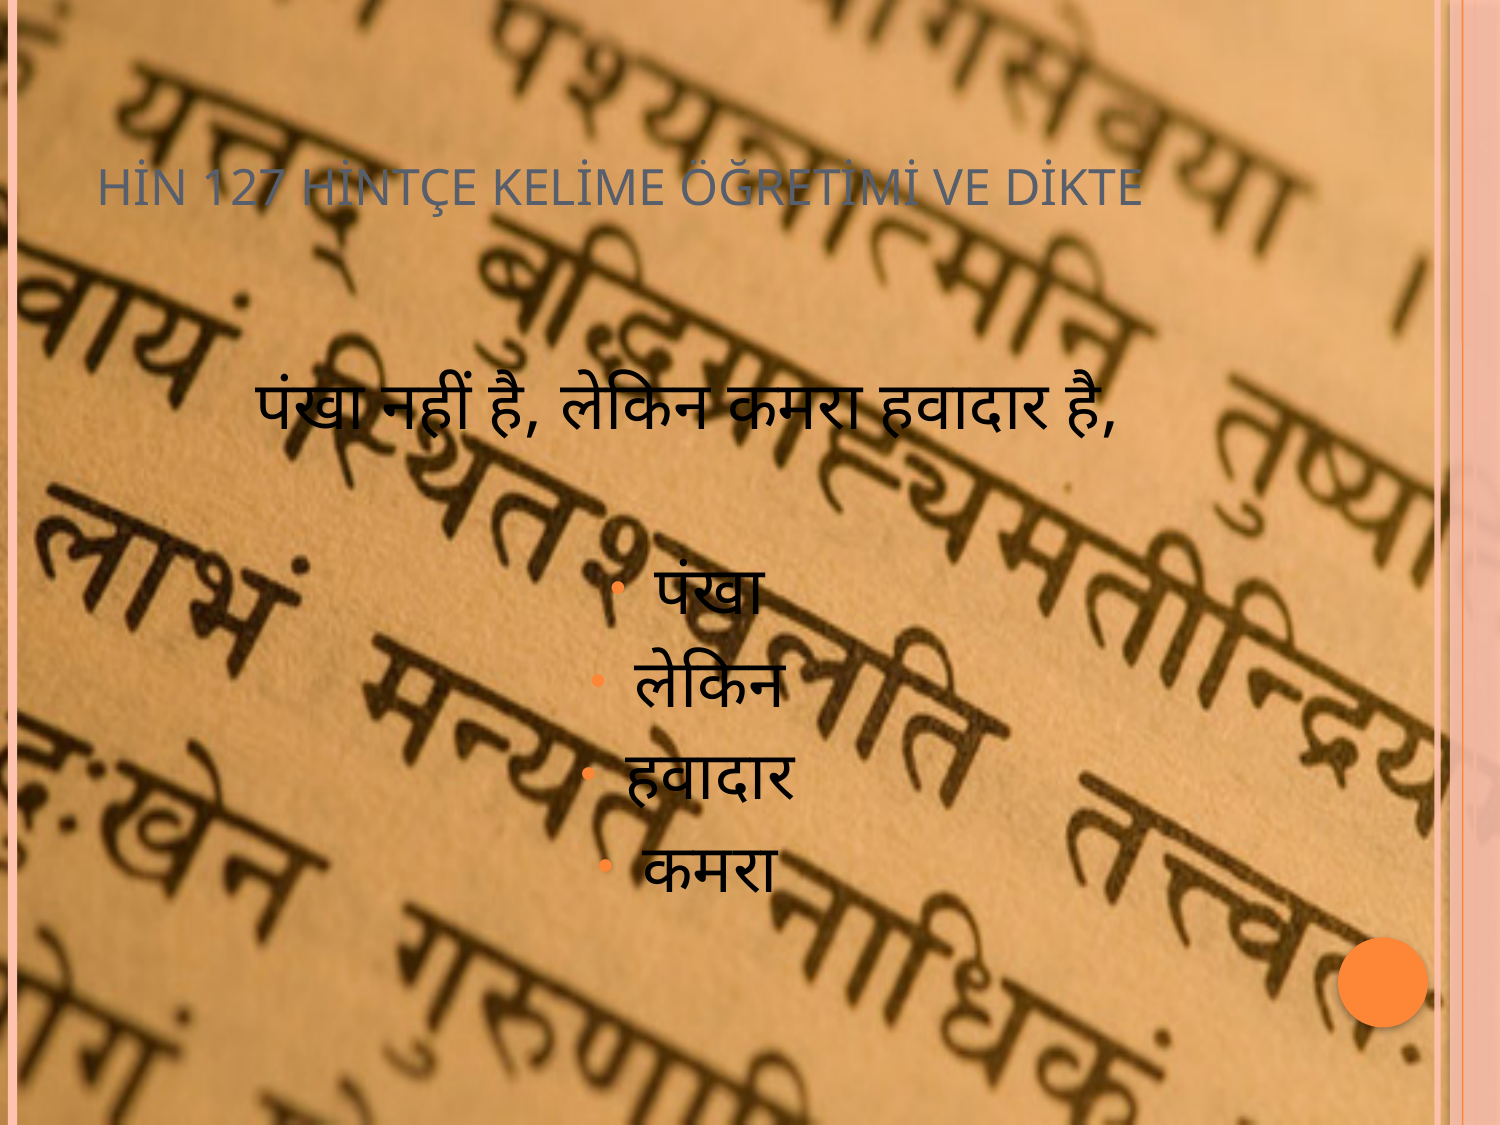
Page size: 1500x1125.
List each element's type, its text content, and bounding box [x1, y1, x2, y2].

picture [0, 0, 7, 1125]
picture [18, 0, 1434, 1125]
picture [1441, 0, 1449, 1125]
title HİN 127 HİNTÇE KELİME ÖĞRETİMİ VE DİKTE [82, 35, 1307, 223]
list पंखा नहीं है, लेकिन कमरा हवादार है, पंखा लेकिन हवादार कमरा [75, 262, 1300, 1062]
